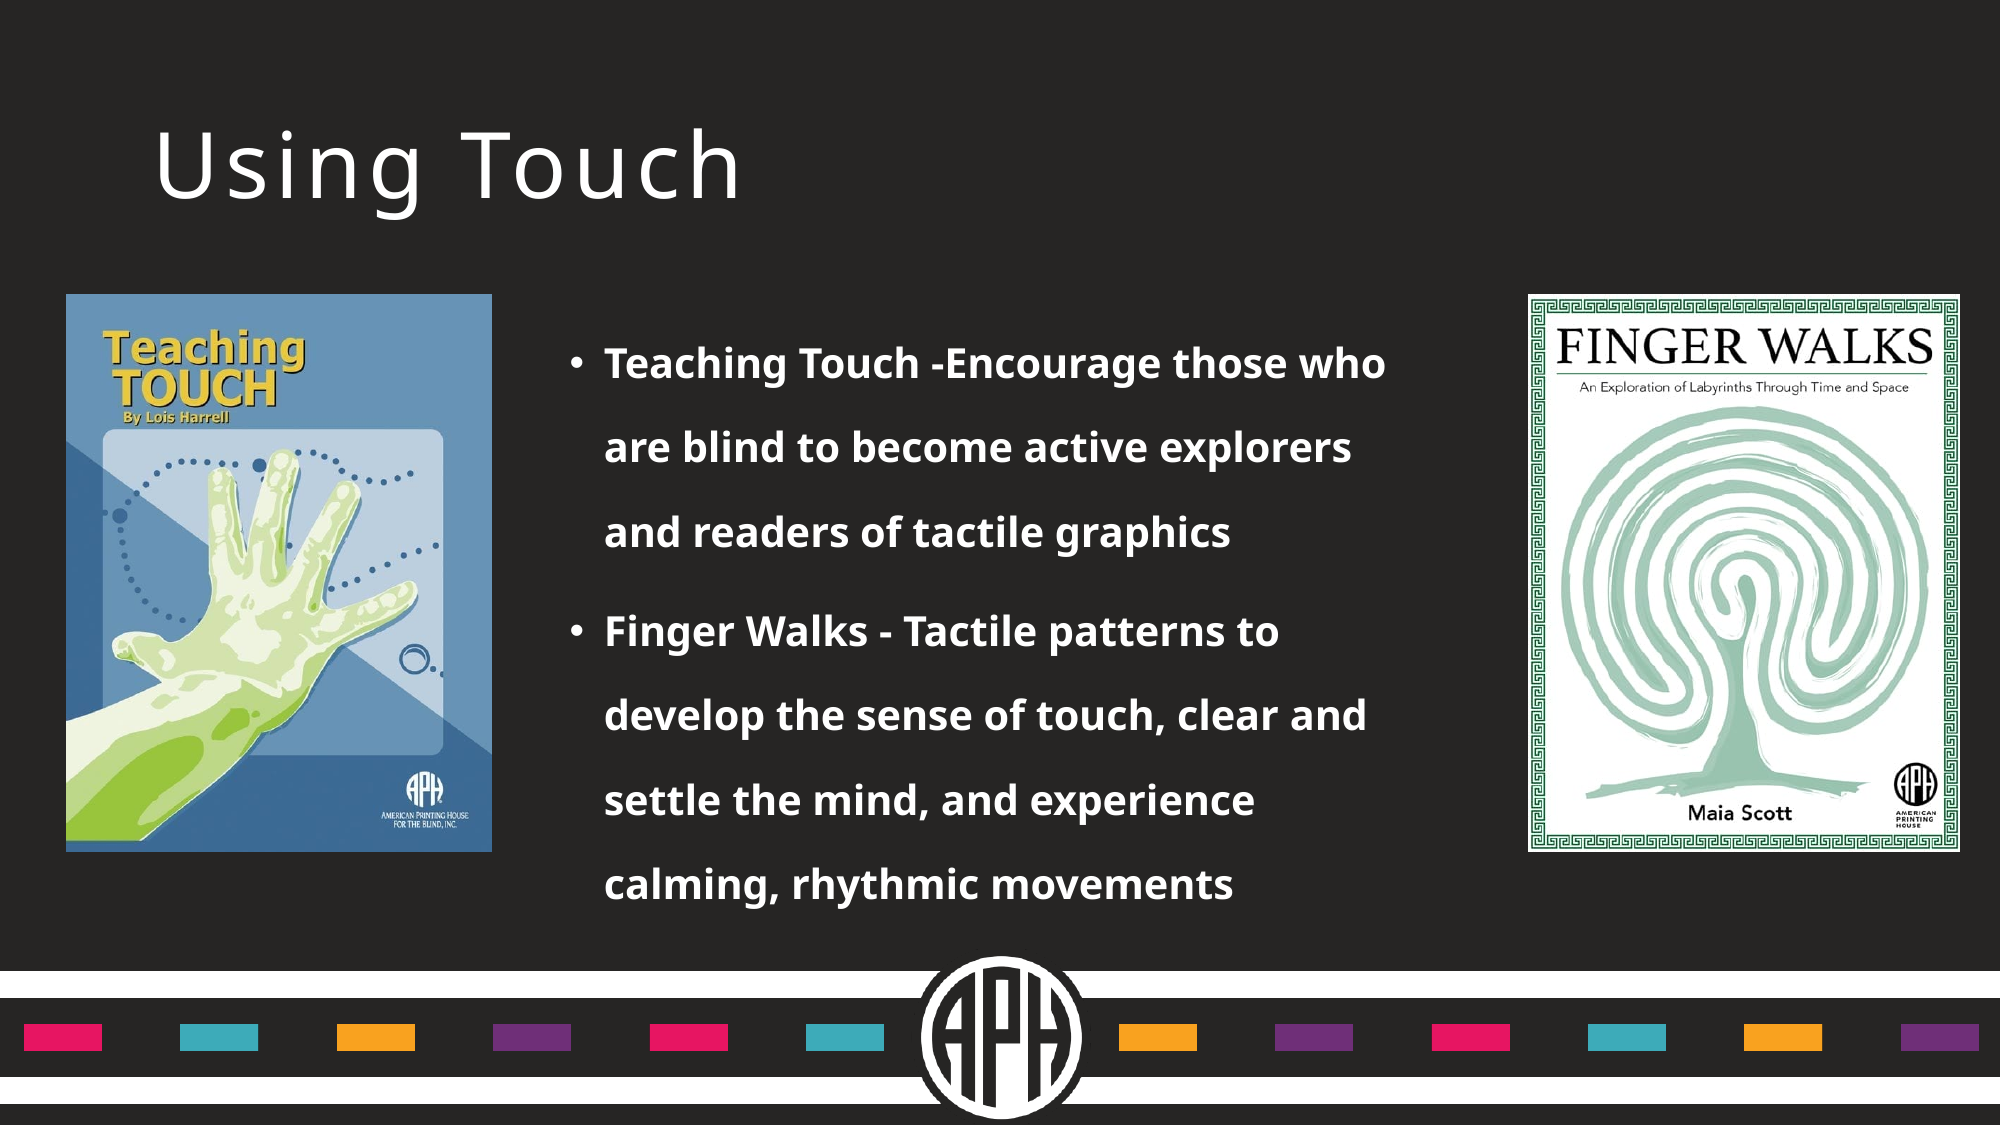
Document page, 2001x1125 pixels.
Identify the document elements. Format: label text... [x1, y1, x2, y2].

list Teaching Touch -Encourage those who are blind to become active explorers and readers of tactile graphics Finger Walks - Tactile patterns to develop the sense of touch, clear and settle the mind, and experience calming, rhythmic movements [554, 295, 1441, 925]
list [1528, 294, 1960, 853]
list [66, 294, 492, 853]
title Using Touch [137, 59, 1863, 278]
